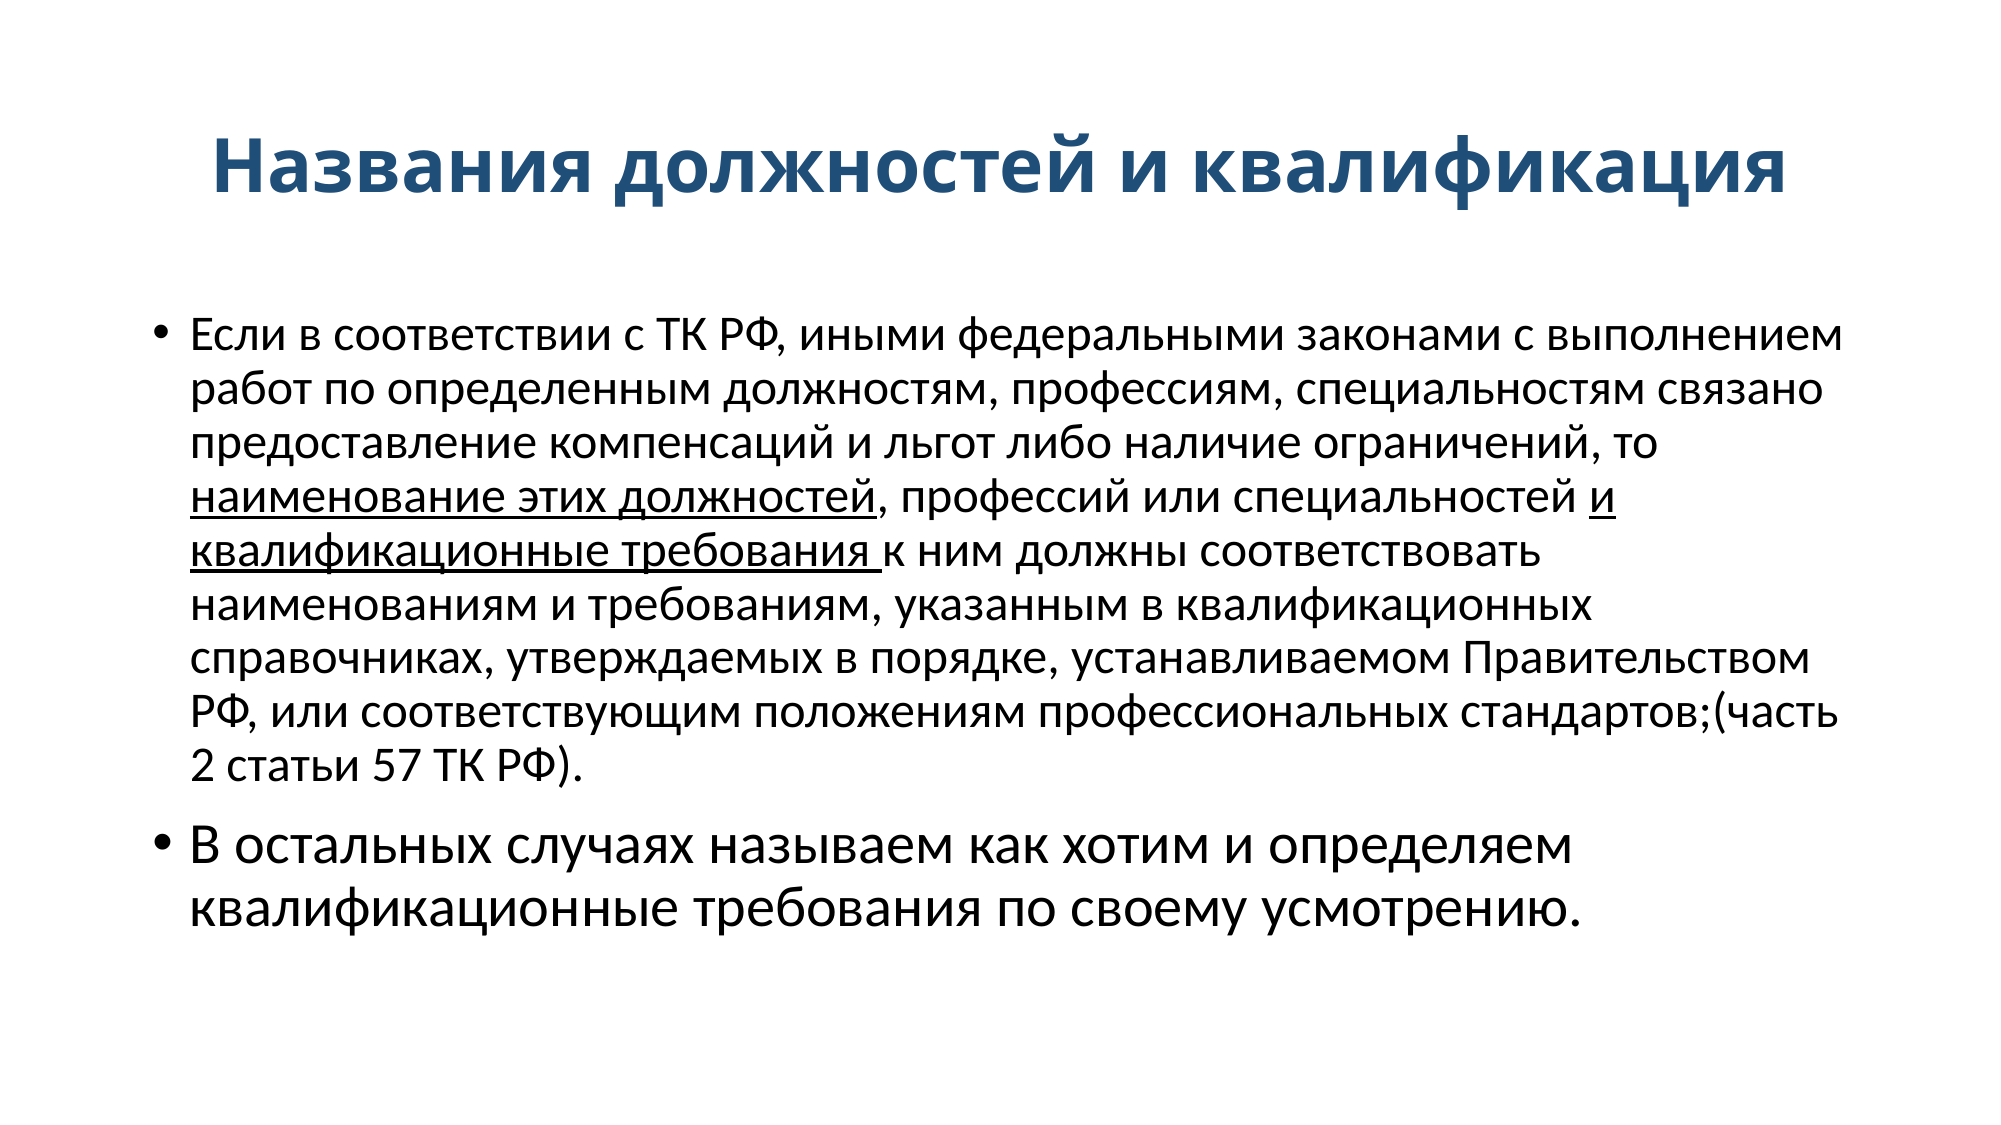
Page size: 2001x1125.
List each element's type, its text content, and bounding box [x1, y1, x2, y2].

title Названия должностей и квалификация [137, 59, 1863, 278]
list Если в соответствии с ТК РФ, иными федеральными законами с выполнением работ по определенным должностям, профессиям, специальностям связано предоставление компенсаций и льгот либо наличие ограничений, то наименование этих должностей, профессий или специальностей и квалификационные требования к ним должны соответствовать наименованиям и требованиям, указанным в квалификационных справочниках, утверждаемых в порядке, устанавливаемом Правительством РФ, или соответствующим положениям профессиональных стандартов;(часть 2 статьи 57 ТК РФ). В остальных случаях называем как хотим и определяем квалификационные требования по своему усмотрению. [137, 299, 1863, 1014]
